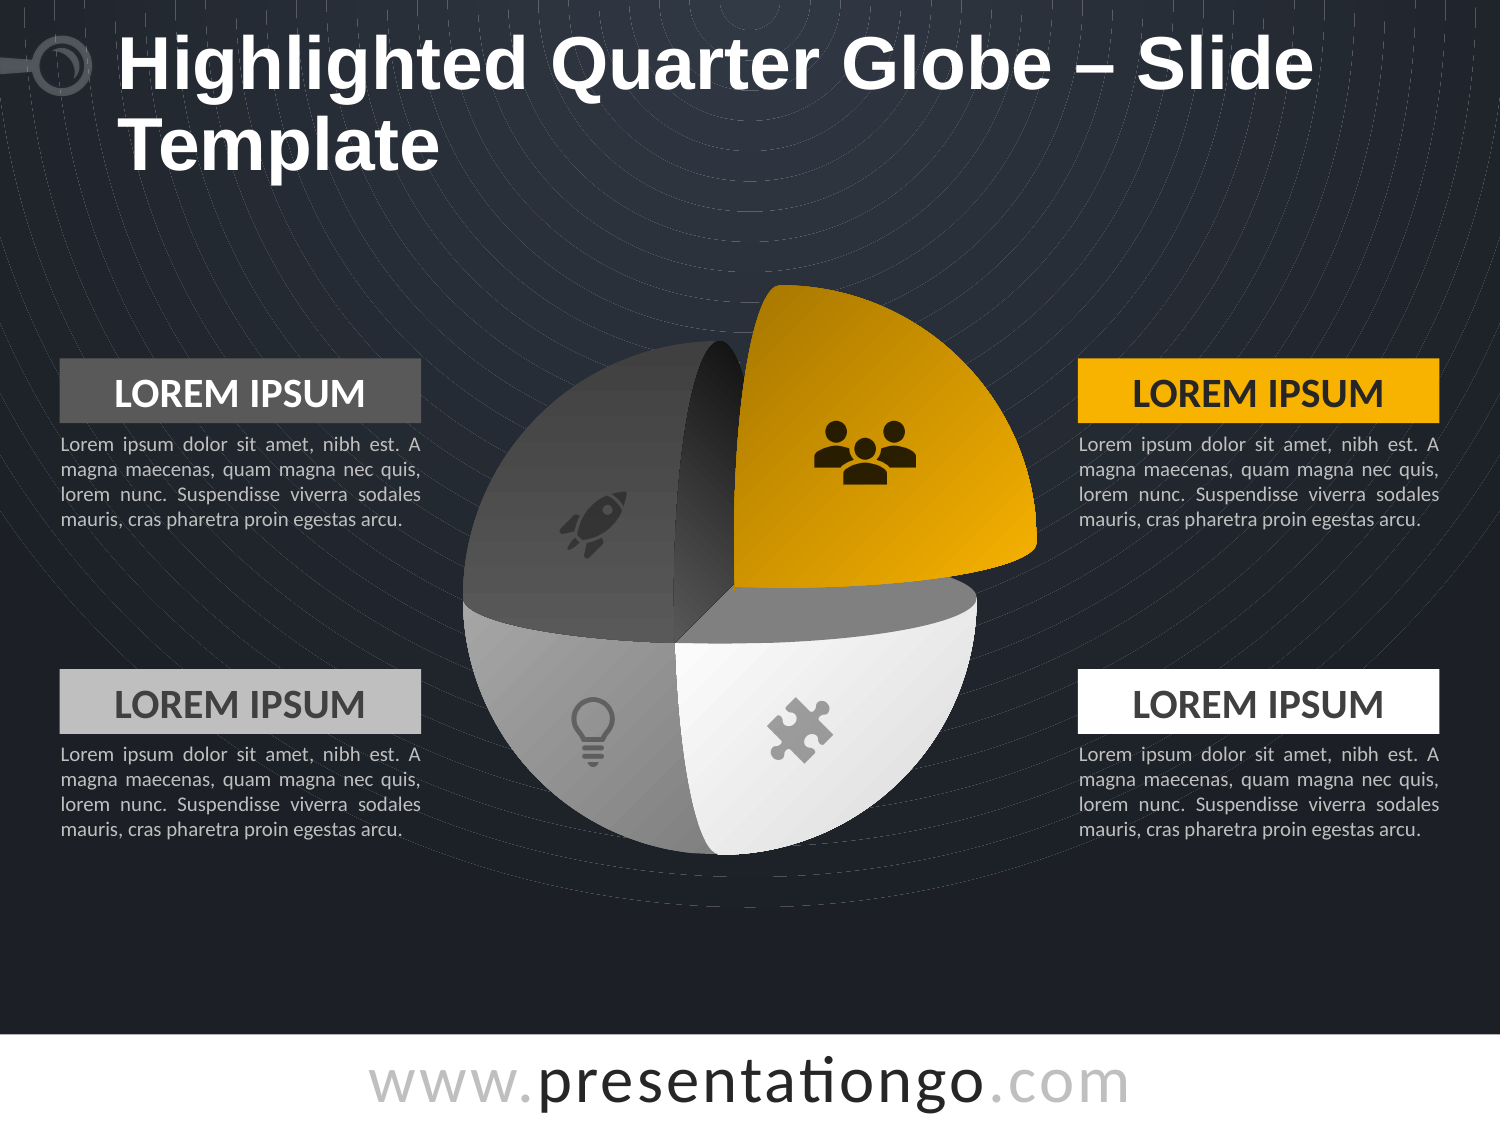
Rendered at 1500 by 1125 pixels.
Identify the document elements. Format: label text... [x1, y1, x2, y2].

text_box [1077, 668, 1440, 850]
title Highlighted Quarter Globe – Slide Template [103, 17, 1500, 139]
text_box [1077, 357, 1440, 540]
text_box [463, 285, 1037, 855]
picture [760, 692, 840, 772]
picture [553, 692, 633, 772]
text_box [59, 357, 422, 540]
picture [553, 485, 633, 565]
picture [807, 394, 923, 511]
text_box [59, 668, 422, 850]
